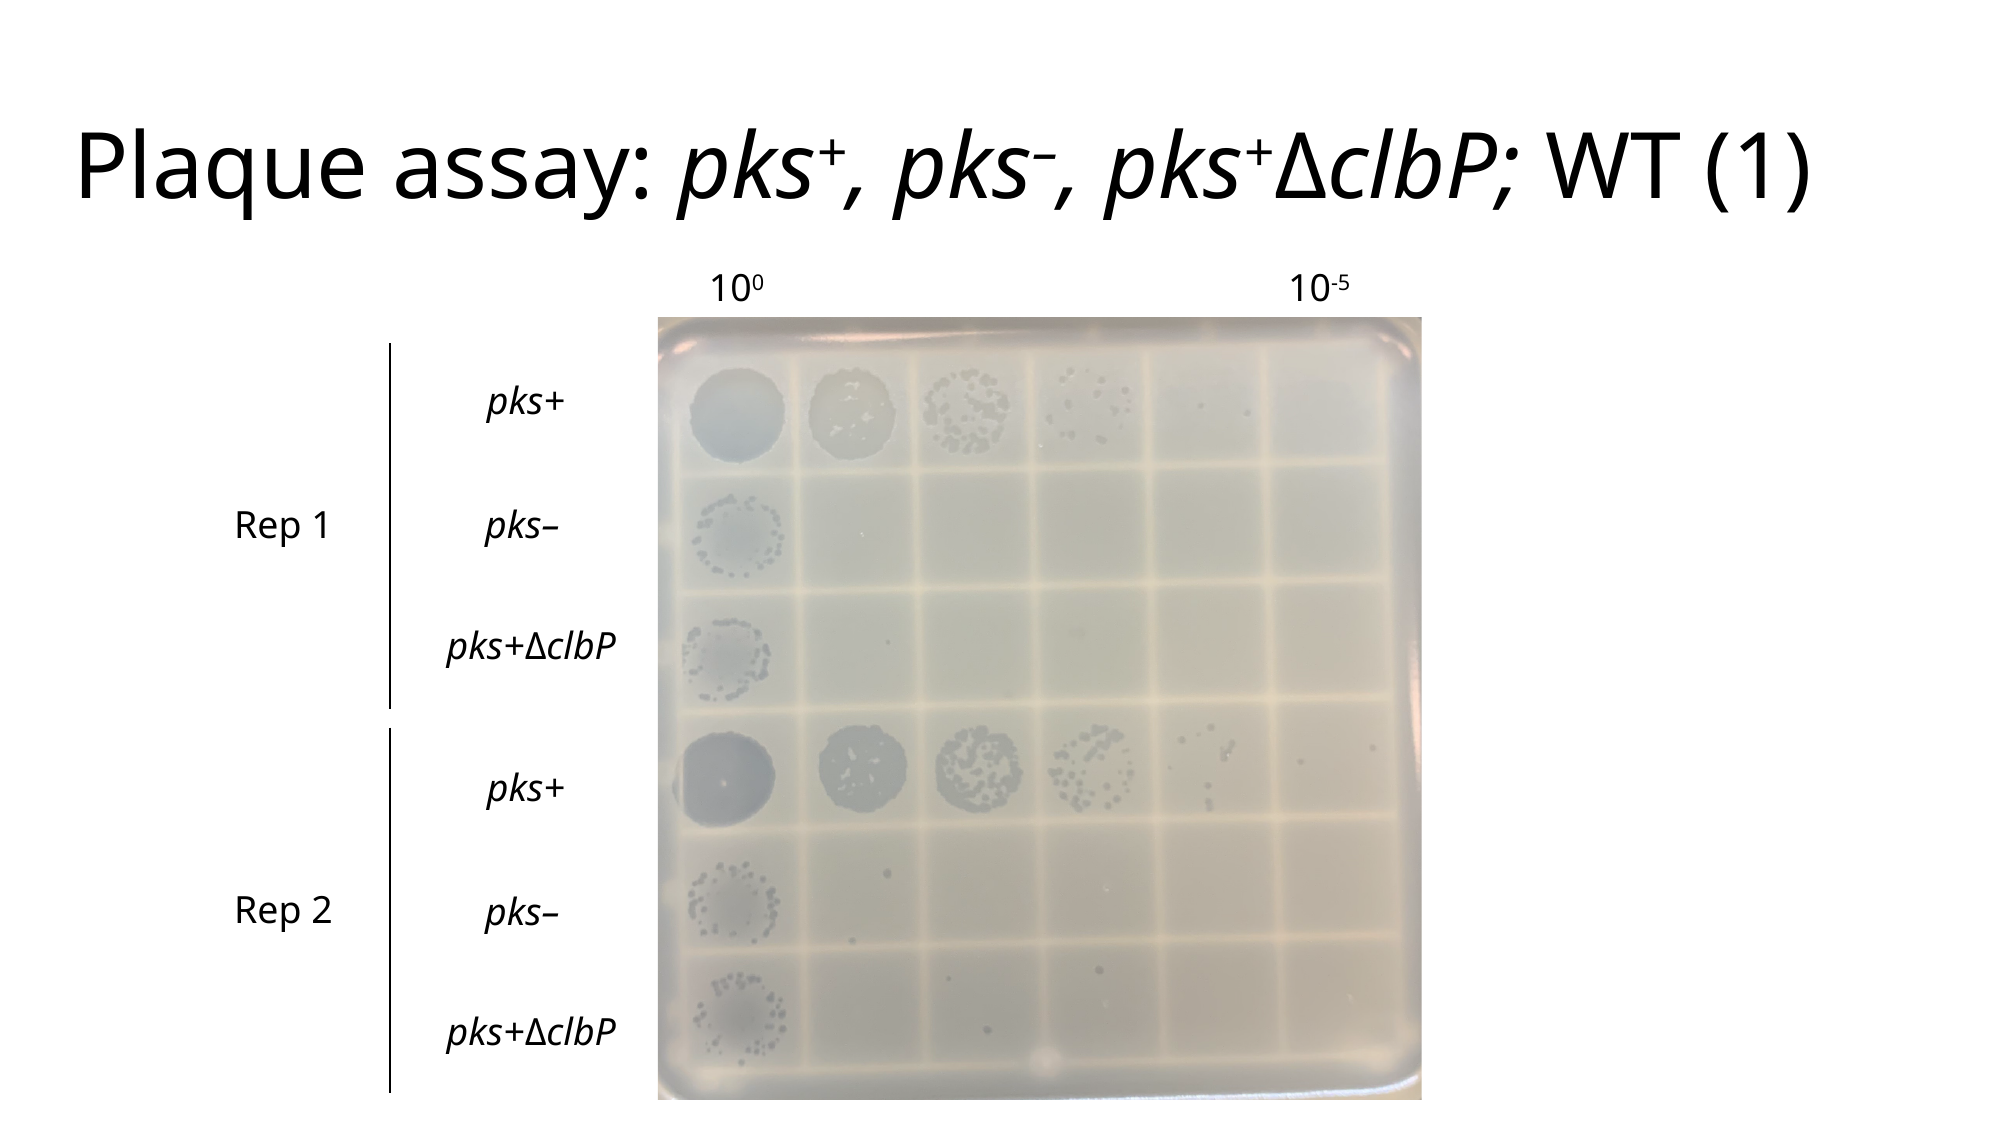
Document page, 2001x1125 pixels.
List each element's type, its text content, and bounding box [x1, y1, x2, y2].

text_box Rep 1 [219, 493, 348, 554]
text_box pks+ [472, 756, 580, 817]
text_box pks+ [472, 369, 580, 430]
text_box 10-5 [1273, 256, 1366, 317]
picture [657, 317, 1422, 1100]
text_box 100 [694, 256, 780, 317]
text_box pks+ΔclbP [431, 614, 632, 675]
text_box Rep 2 [219, 878, 348, 939]
text_box pks+ΔclbP [431, 1000, 632, 1061]
text_box Plaque assay: pks+, pks–, pks+ΔclbP; WT (1) [58, 59, 2000, 278]
text_box pks– [470, 880, 575, 940]
text_box pks– [470, 493, 575, 554]
